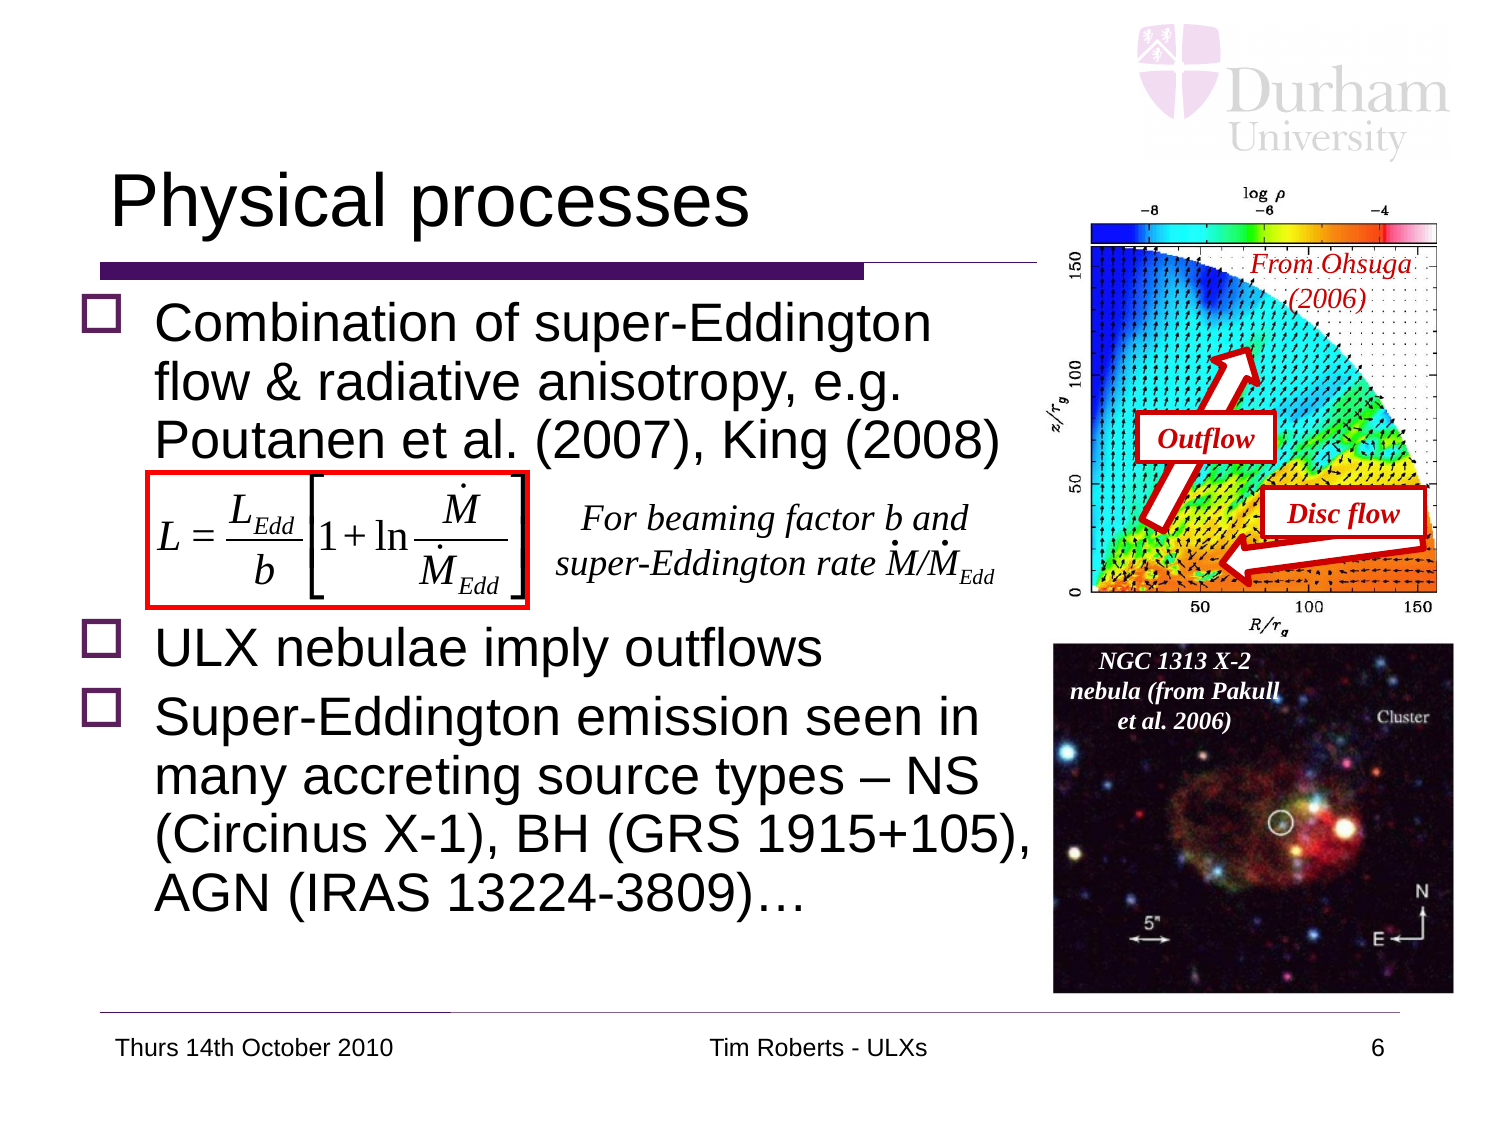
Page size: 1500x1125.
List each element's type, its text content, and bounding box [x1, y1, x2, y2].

text_box From Ohsuga (2006) [1442, 237, 1450, 323]
picture [1037, 187, 1463, 1001]
footer Tim Roberts - ULXs [512, 1024, 1126, 1103]
text_box For beaming factor b and super-Eddington rate M/MEdd [529, 485, 1025, 596]
title Physical processes [93, 49, 1407, 250]
text_box . . [874, 487, 968, 563]
list Combination of super-Eddington flow & radiative anisotropy, e.g. Poutanen et al. (2007), King (2008) ULX nebulae imply outflows Super-Eddington emission seen in many accreting source types – NS (Circinus X-1), BH (GRS 1915+105), AGN (IRAS 13224-3809)… [62, 287, 1042, 963]
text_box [149, 474, 526, 606]
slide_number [99, 1024, 426, 1103]
slide_number 6 [1174, 1024, 1401, 1103]
